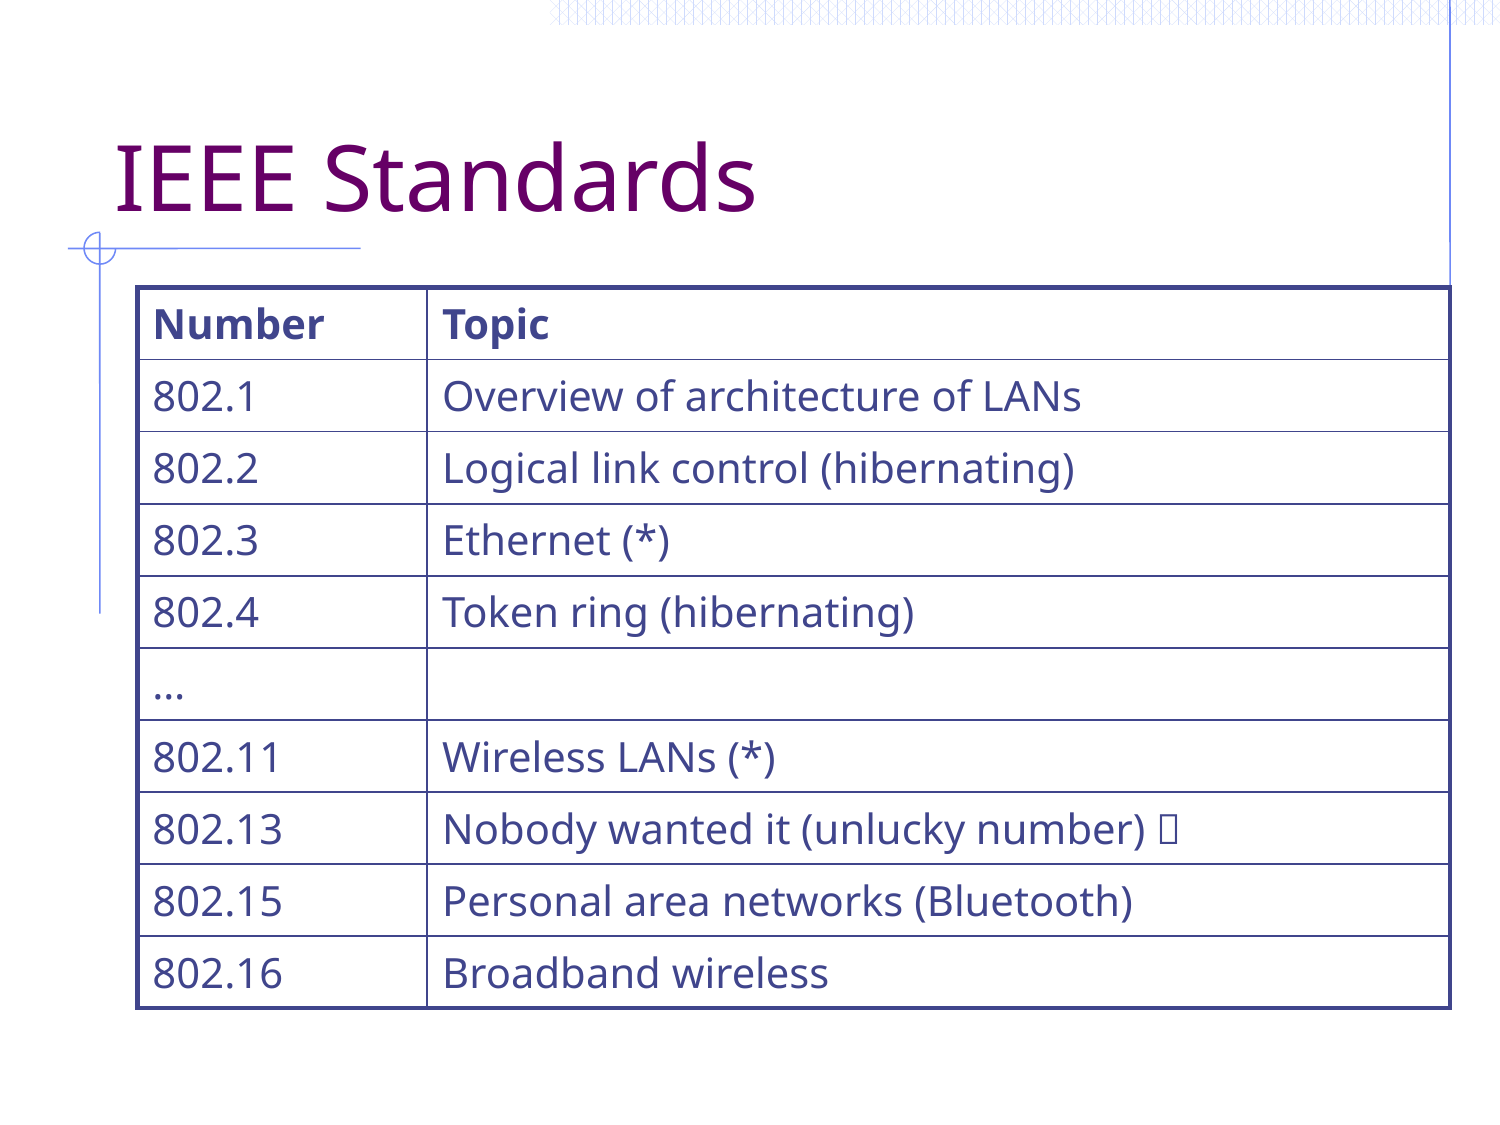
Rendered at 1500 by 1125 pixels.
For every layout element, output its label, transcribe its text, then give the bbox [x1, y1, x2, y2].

table_cell [428, 649, 1448, 719]
table_cell 802.2 [140, 432, 426, 503]
table_cell 802.3 [140, 505, 426, 575]
table_cell 802.11 [140, 721, 426, 791]
table_cell 802.1 [140, 360, 426, 431]
table_cell Logical link control (hibernating) [428, 432, 1448, 503]
title IEEE Standards [99, 50, 1375, 238]
table_header Number [140, 290, 426, 359]
table_cell 802.15 [140, 865, 426, 935]
table_cell Broadband wireless [428, 937, 1448, 1006]
table_cell Ethernet (*) [428, 505, 1448, 575]
table_cell … [140, 649, 426, 719]
table_cell Overview of architecture of LANs [428, 360, 1448, 431]
table_cell Nobody wanted it (unlucky number)  [428, 793, 1448, 863]
table_cell Wireless LANs (*) [428, 721, 1448, 791]
table_cell Personal area networks (Bluetooth) [428, 865, 1448, 935]
table_cell 802.4 [140, 577, 426, 647]
table_cell Token ring (hibernating) [428, 577, 1448, 647]
table_cell 802.13 [140, 793, 426, 863]
table_header Topic [428, 290, 1448, 359]
table_cell 802.16 [140, 937, 426, 1006]
